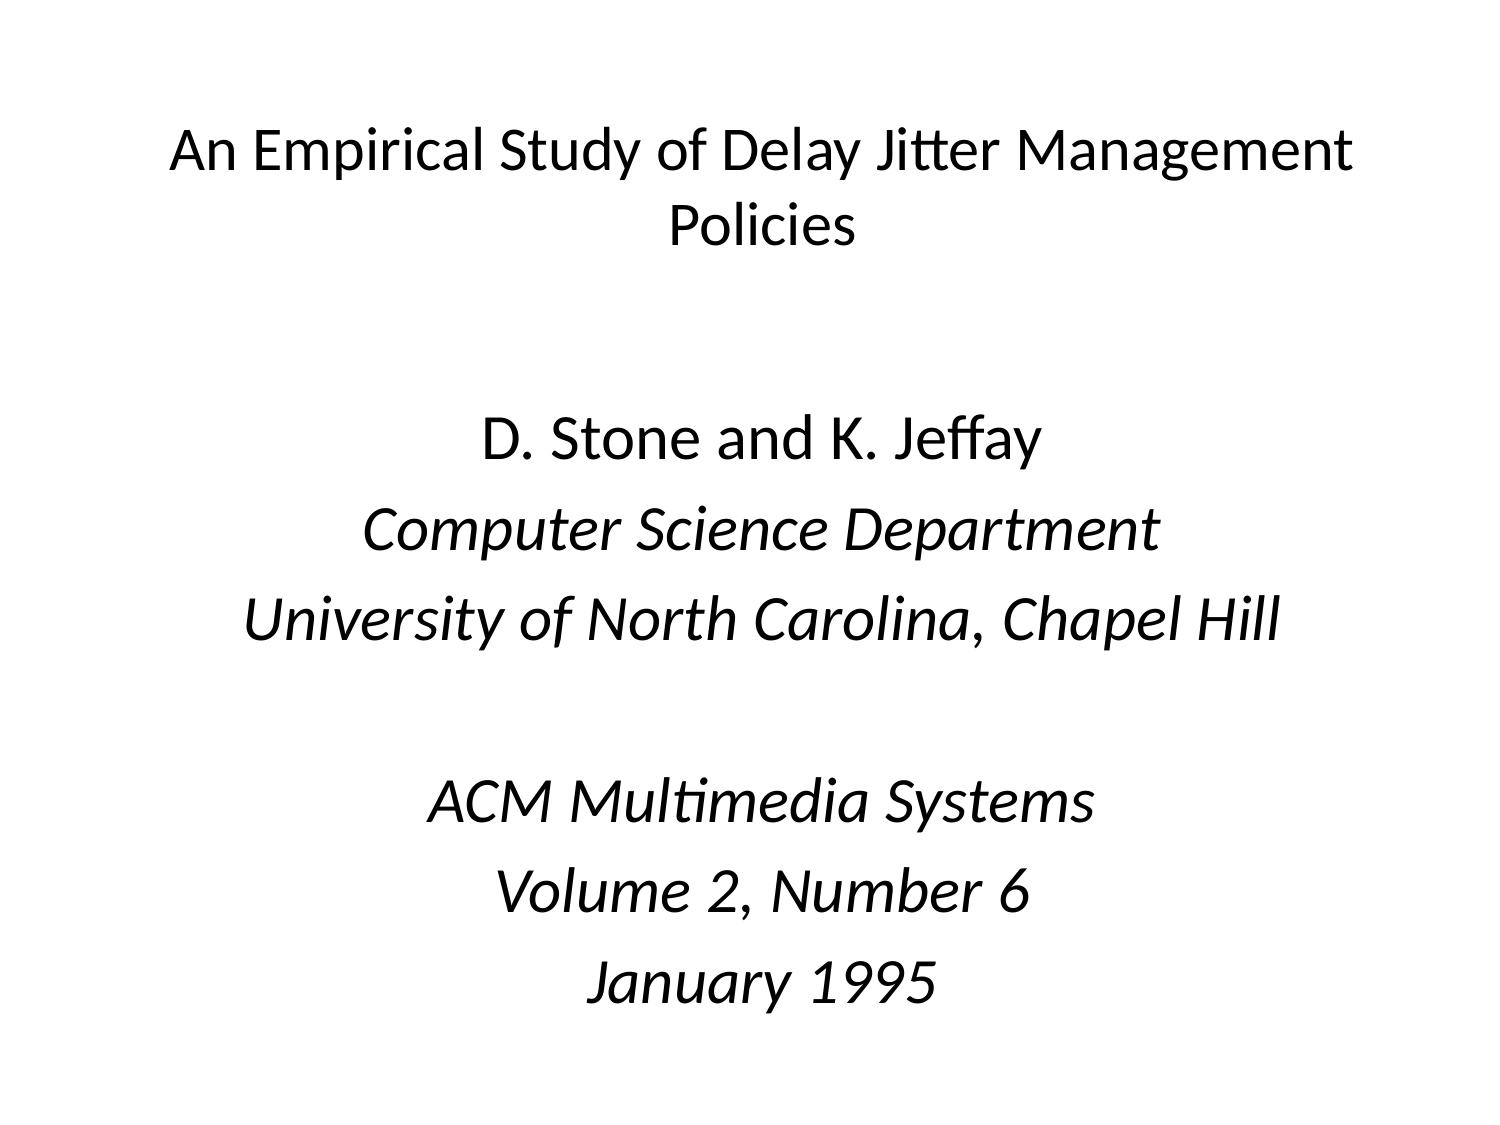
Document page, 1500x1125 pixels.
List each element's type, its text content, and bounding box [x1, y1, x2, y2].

title An Empirical Study of Delay Jitter Management Policies [125, 99, 1400, 342]
text_box D. Stone and K. Jeffay Computer Science Department University of North Carolina, Chapel Hill ACM Multimedia Systems Volume 2, Number 6 January 1995 [150, 387, 1375, 1025]
